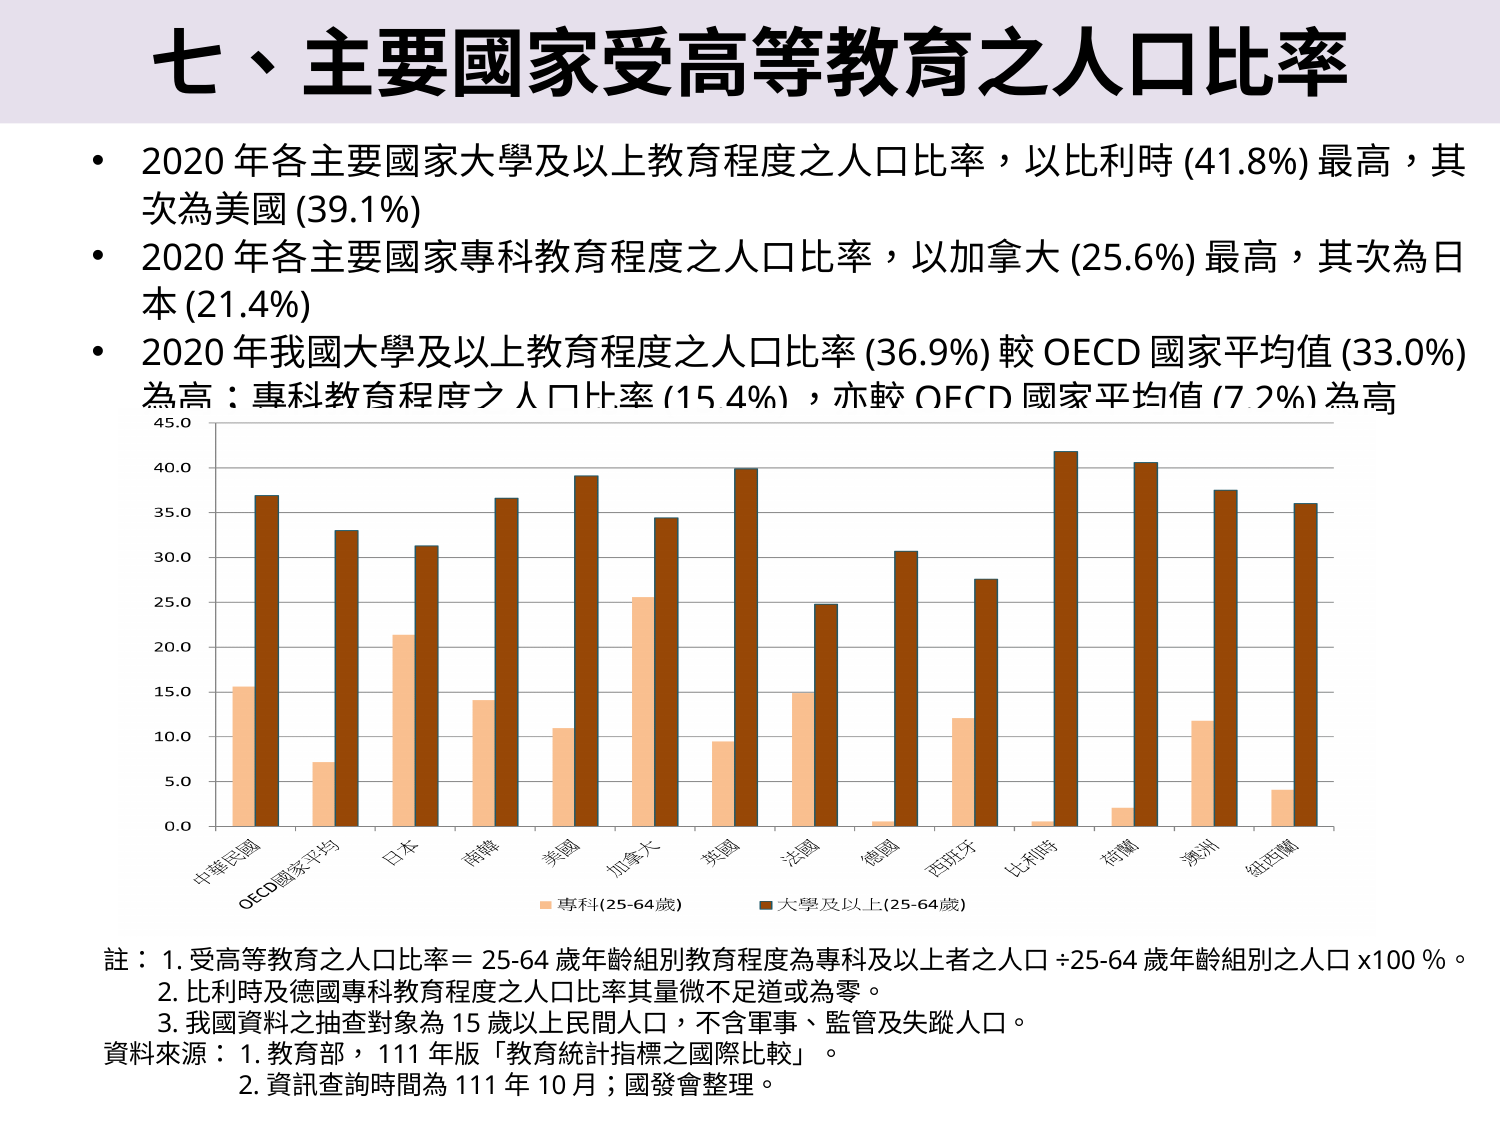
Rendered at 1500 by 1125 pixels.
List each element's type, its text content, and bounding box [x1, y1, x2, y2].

text_box 註：1.受高等教育之人口比率＝25-64歲年齡組別教育程度為專科及以上者之人口÷25-64歲年齡組別之人口x100％。 2.比利時及德國專科教育程度之人口比率其量微不足道或為零。 3.我國資料之抽查對象為15歲以上民間人口，不含軍事、監管及失蹤人口。 資料來源：1.教育部，111年版「教育統計指標之國際比較」。 2.資訊查詢時間為111年10月；國發會整理。 [88, 936, 1500, 1125]
text_box 2020年各主要國家大學及以上教育程度之人口比率，以比利時(41.8%)最高，其次為美國(39.1%) 2020年各主要國家專科教育程度之人口比率，以加拿大(25.6%)最高，其次為日本(21.4%) 2020年我國大學及以上教育程度之人口比率(36.9%)較OECD國家平均值(33.0%)為高；專科教育程度之人口比率(15.4%)，亦較OECD國家平均值(7.2%)為高 [76, 127, 1483, 444]
text_box 七、主要國家受高等教育之人口比率 [0, 0, 1500, 124]
picture [117, 408, 1377, 937]
